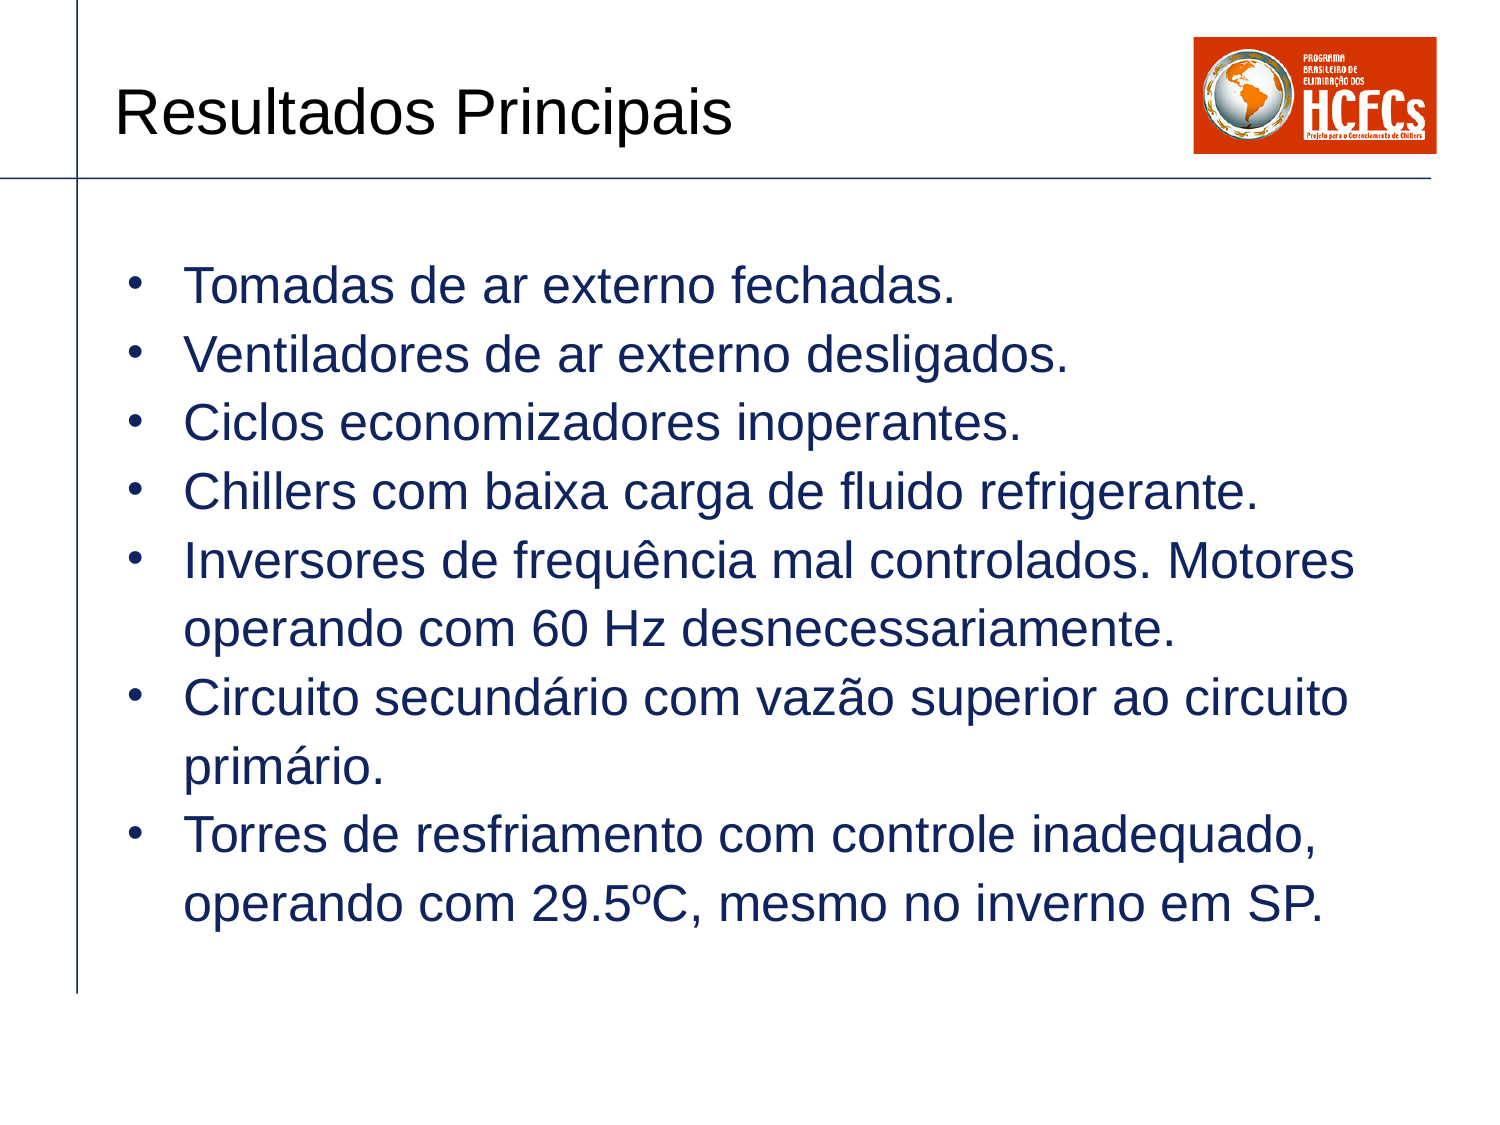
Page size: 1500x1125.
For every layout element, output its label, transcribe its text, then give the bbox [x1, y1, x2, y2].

picture [1193, 142, 1437, 154]
picture [1193, 37, 1437, 46]
text_box Resultados Principais [99, 46, 1483, 142]
text_box Tomadas de ar externo fechadas. Ventiladores de ar externo desligados. Ciclos economizadores inoperantes. Chillers com baixa carga de fluido refrigerante. Inversores de frequência mal controlados. Motores operando com 60 Hz desnecessariamente. Circuito secundário com vazão superior ao circuito primário. Torres de resfriamento com controle inadequado, operando com 29.5ºC, mesmo no inverno em SP. [112, 237, 1413, 982]
